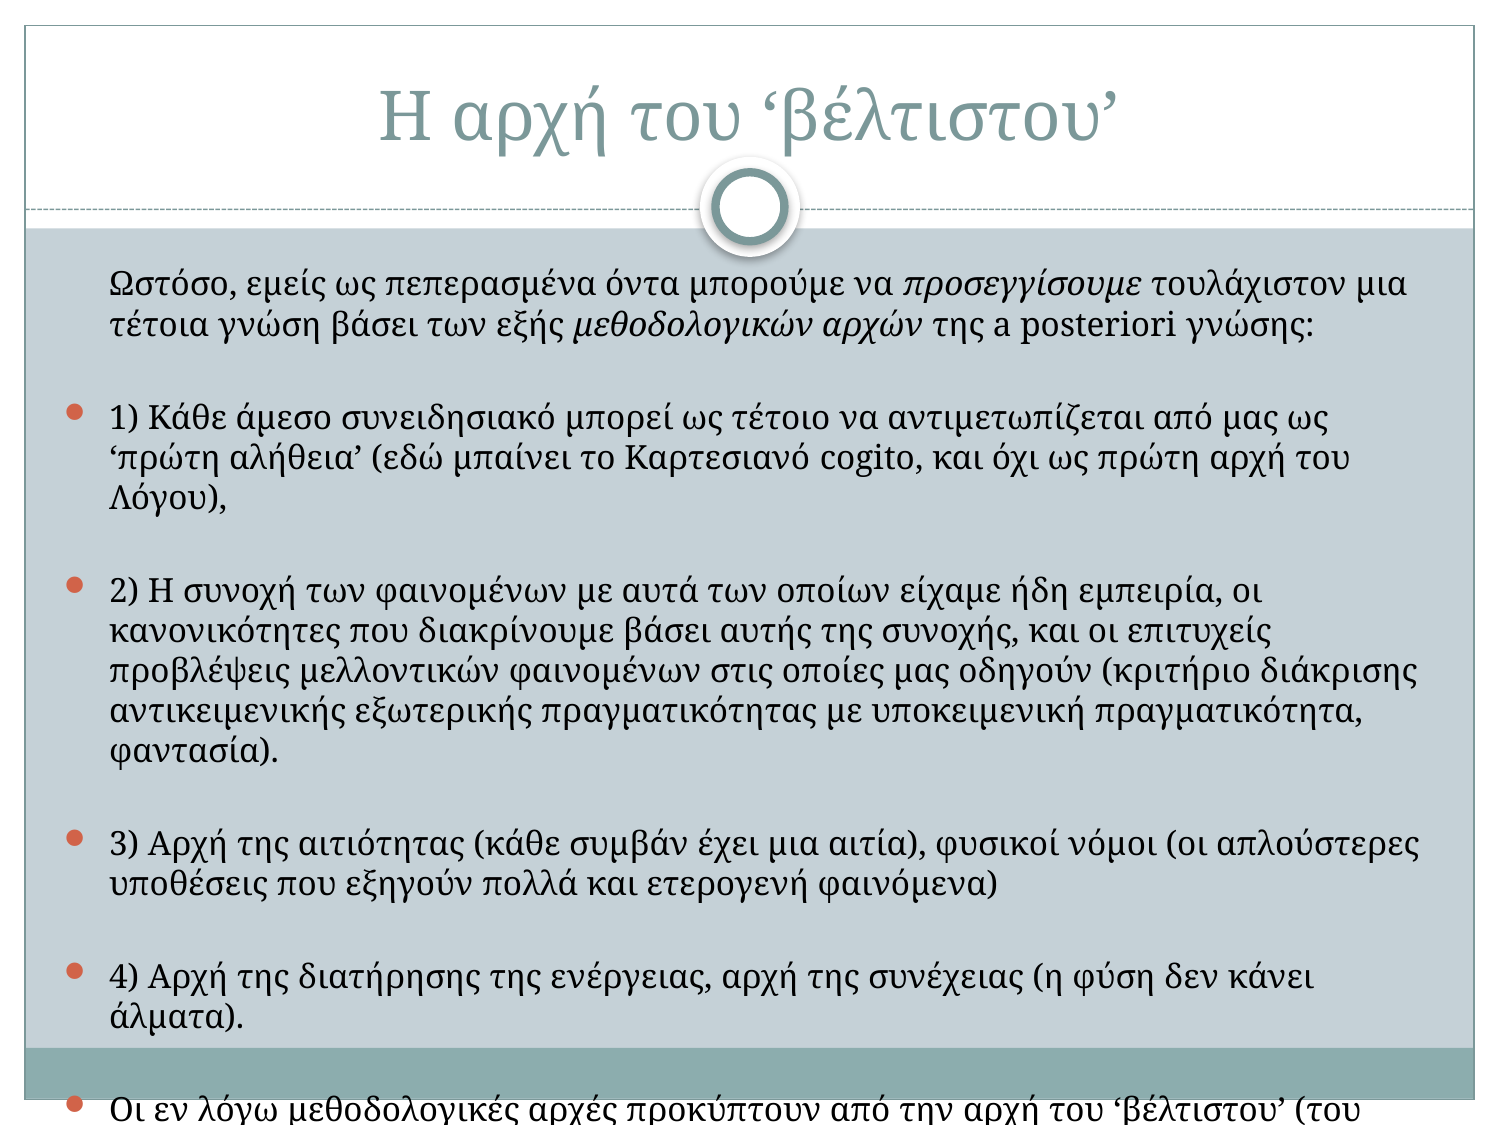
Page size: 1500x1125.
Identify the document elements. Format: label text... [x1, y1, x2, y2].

title Η αρχή του ‘βέλτιστου’ [49, 37, 1450, 162]
list Ωστόσο, εμείς ως πεπερασμένα όντα μπορούμε να προσεγγίσουμε τουλάχιστον μια τέτοια γνώση βάσει των εξής μεθοδολογικών αρχών της a posteriori γνώσης: 1) Κάθε άμεσο συνειδησιακό μπορεί ως τέτοιο να αντιμετωπίζεται από μας ως ‘πρώτη αλήθεια’ (εδώ μπαίνει το Καρτεσιανό cogito, και όχι ως πρώτη αρχή του Λόγου), 2) Η συνοχή των φαινομένων με αυτά των οποίων είχαμε ήδη εμπειρία, οι κανονικότητες που διακρίνουμε βάσει αυτής της συνοχής, και οι επιτυχείς προβλέψεις μελλοντικών φαινομένων στις οποίες μας οδηγούν (κριτήριο διάκρισης αντικειμενικής εξωτερικής πραγματικότητας με υποκειμενική πραγματικότητα, φαντασία). 3) Αρχή της αιτιότητας (κάθε συμβάν έχει μια αιτία), φυσικοί νόμοι (οι απλούστερες υποθέσεις που εξηγούν πολλά και ετερογενή φαινόμενα) 4) Αρχή της διατήρησης της ενέργειας, αρχή της συνέχειας (η φύση δεν κάνει άλματα). Οι εν λόγω μεθοδολογικές αρχές προκύπτουν από την αρχή του ‘βέλτιστου’ (του βέλτιστου συνδυασμού ποικιλίας και τάξης). [49, 250, 1445, 1001]
